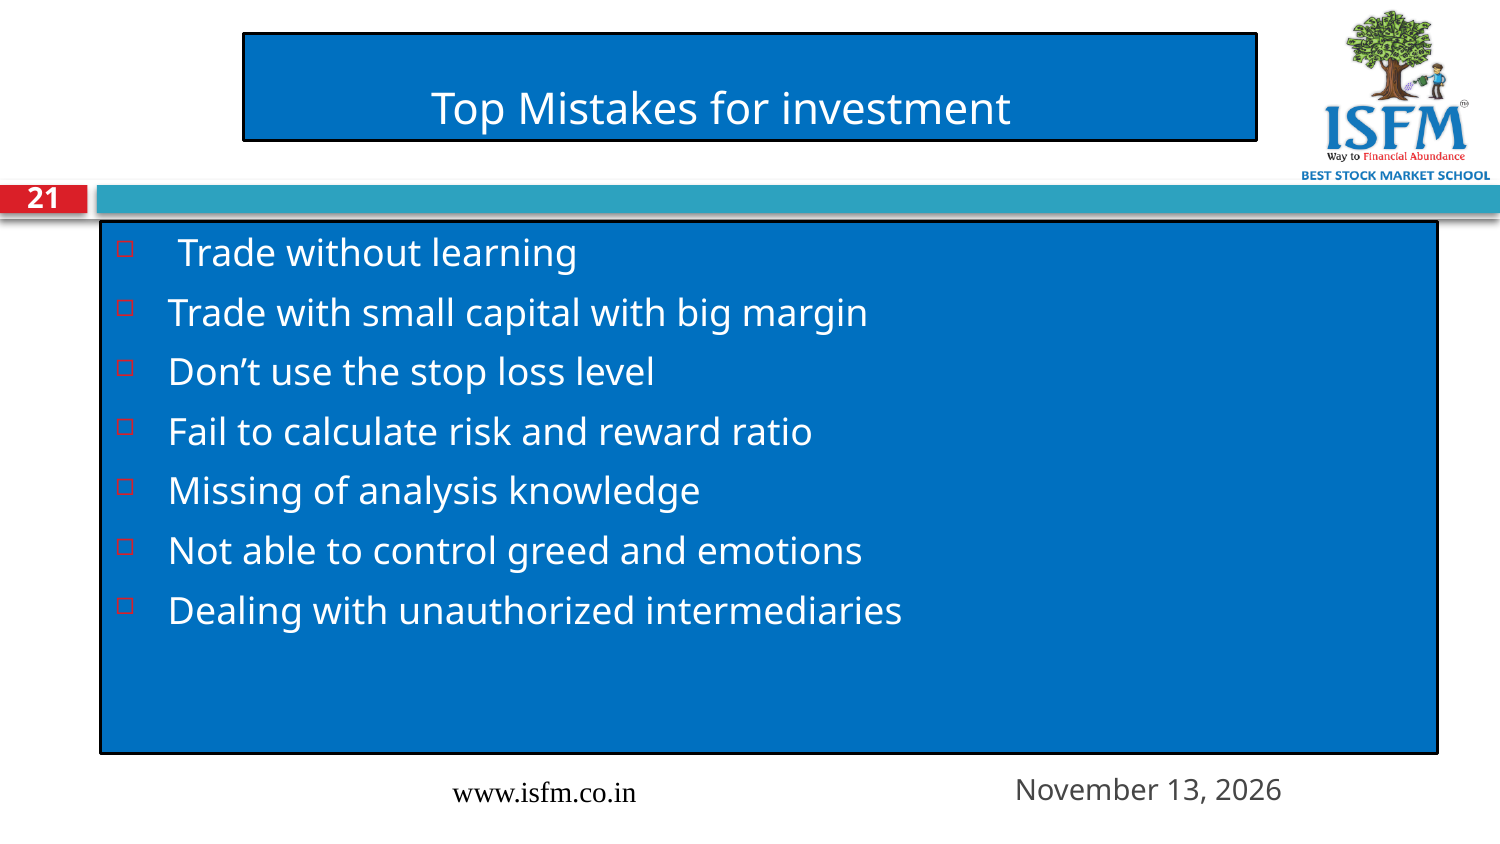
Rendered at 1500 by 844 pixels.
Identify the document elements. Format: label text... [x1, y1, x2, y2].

title Top Mistakes for investment [242, 32, 1258, 142]
list Trade without learning Trade with small capital with big margin Don’t use the stop loss level Fail to calculate risk and reward ratio Missing of analysis knowledge Not able to control greed and emotions Dealing with unauthorized intermediaries [99, 220, 1439, 755]
footer www.isfm.co.in [99, 768, 990, 814]
picture [1287, 4, 1500, 191]
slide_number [999, 768, 1438, 814]
slide_number 21 [0, 184, 88, 215]
